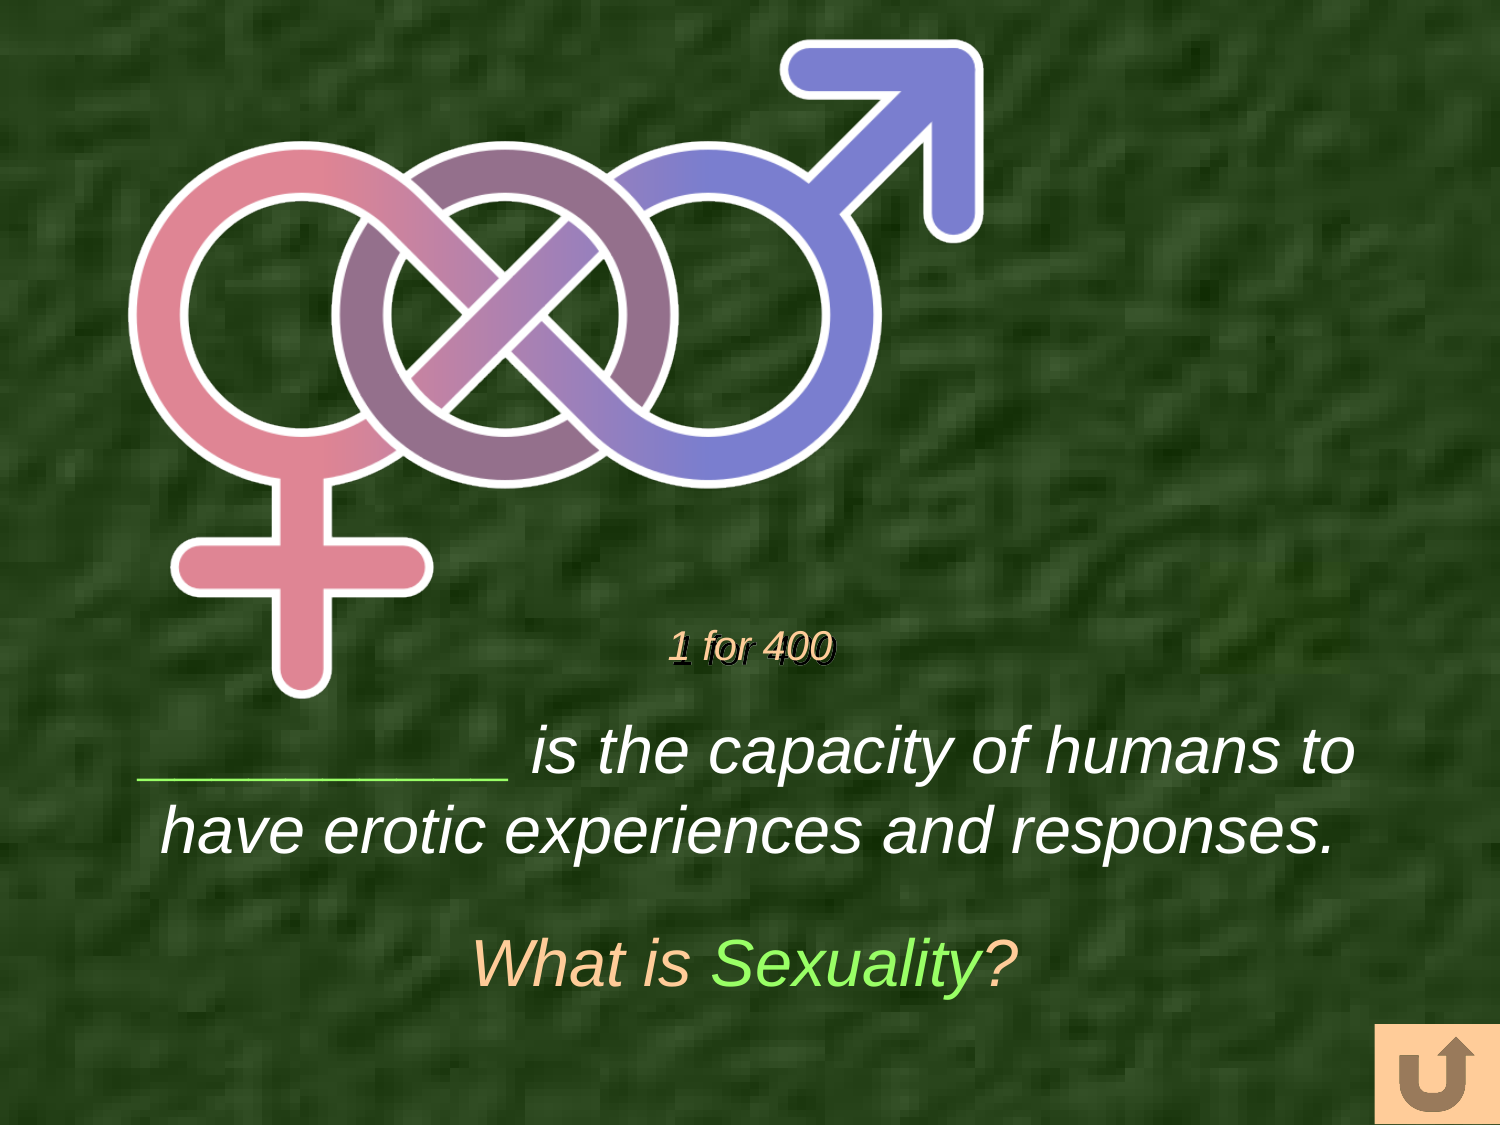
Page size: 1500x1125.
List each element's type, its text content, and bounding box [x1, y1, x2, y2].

text_box __________ is the capacity of humans to have erotic experiences and responses. [101, 699, 1399, 874]
text_box [1374, 1024, 1500, 1125]
text_box What is Sexuality? [300, 912, 1188, 1008]
picture [0, 0, 1500, 1125]
